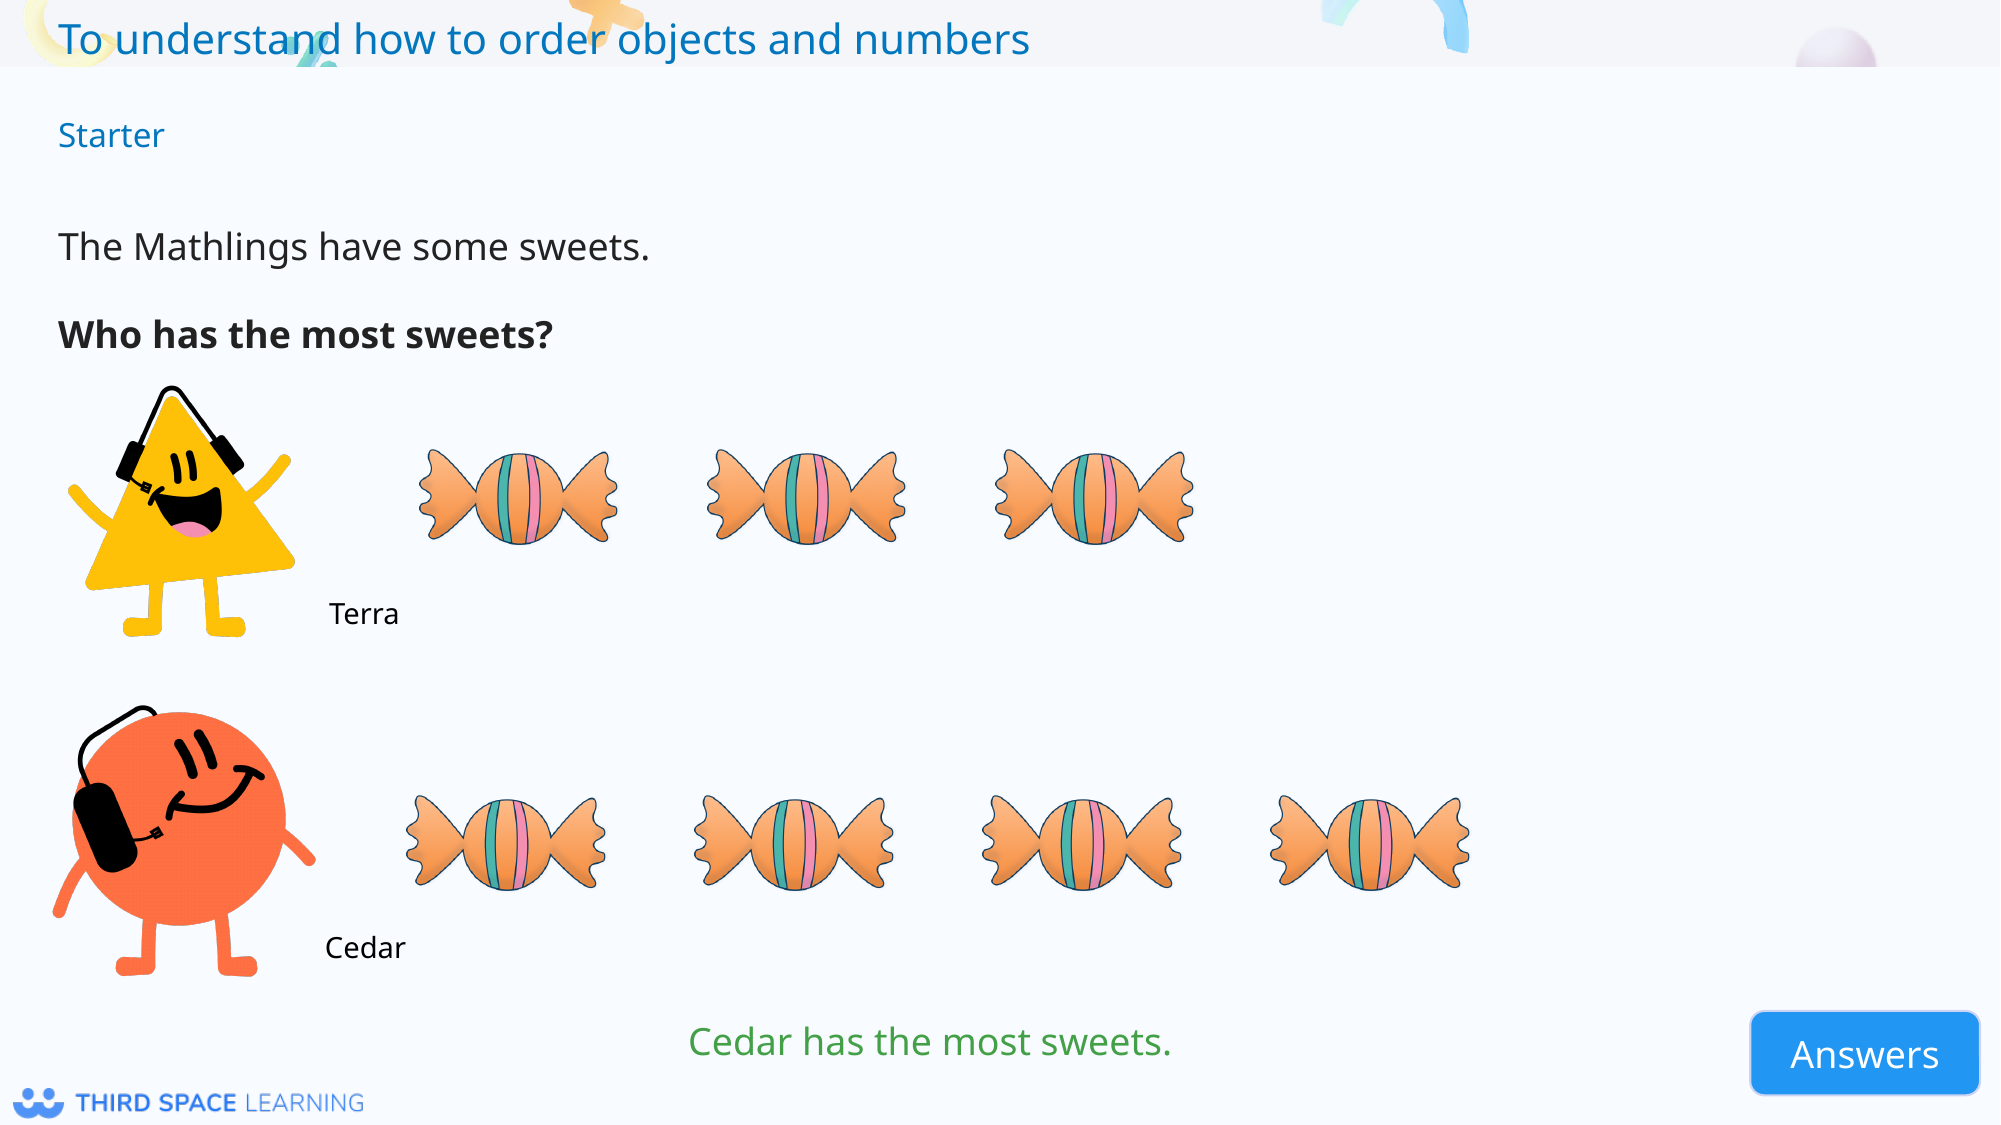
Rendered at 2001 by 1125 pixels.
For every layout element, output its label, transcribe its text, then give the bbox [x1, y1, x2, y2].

picture [42, 701, 322, 983]
list Starter [43, 107, 489, 177]
picture [414, 443, 624, 548]
picture [690, 790, 899, 894]
list The Mathlings have some sweets. Who has the most sweets? [43, 192, 1969, 373]
picture [0, 0, 2000, 67]
picture [978, 790, 1187, 894]
picture [402, 790, 611, 894]
text_box Cedar has the most sweets. [673, 1010, 1518, 1071]
text_box Terra [329, 580, 462, 645]
picture [1266, 790, 1475, 894]
picture [13, 1088, 365, 1119]
picture [702, 443, 912, 548]
picture [990, 443, 1200, 548]
picture [42, 375, 325, 657]
text_box Answers [1750, 1010, 1981, 1096]
text_box Cedar [327, 913, 473, 979]
